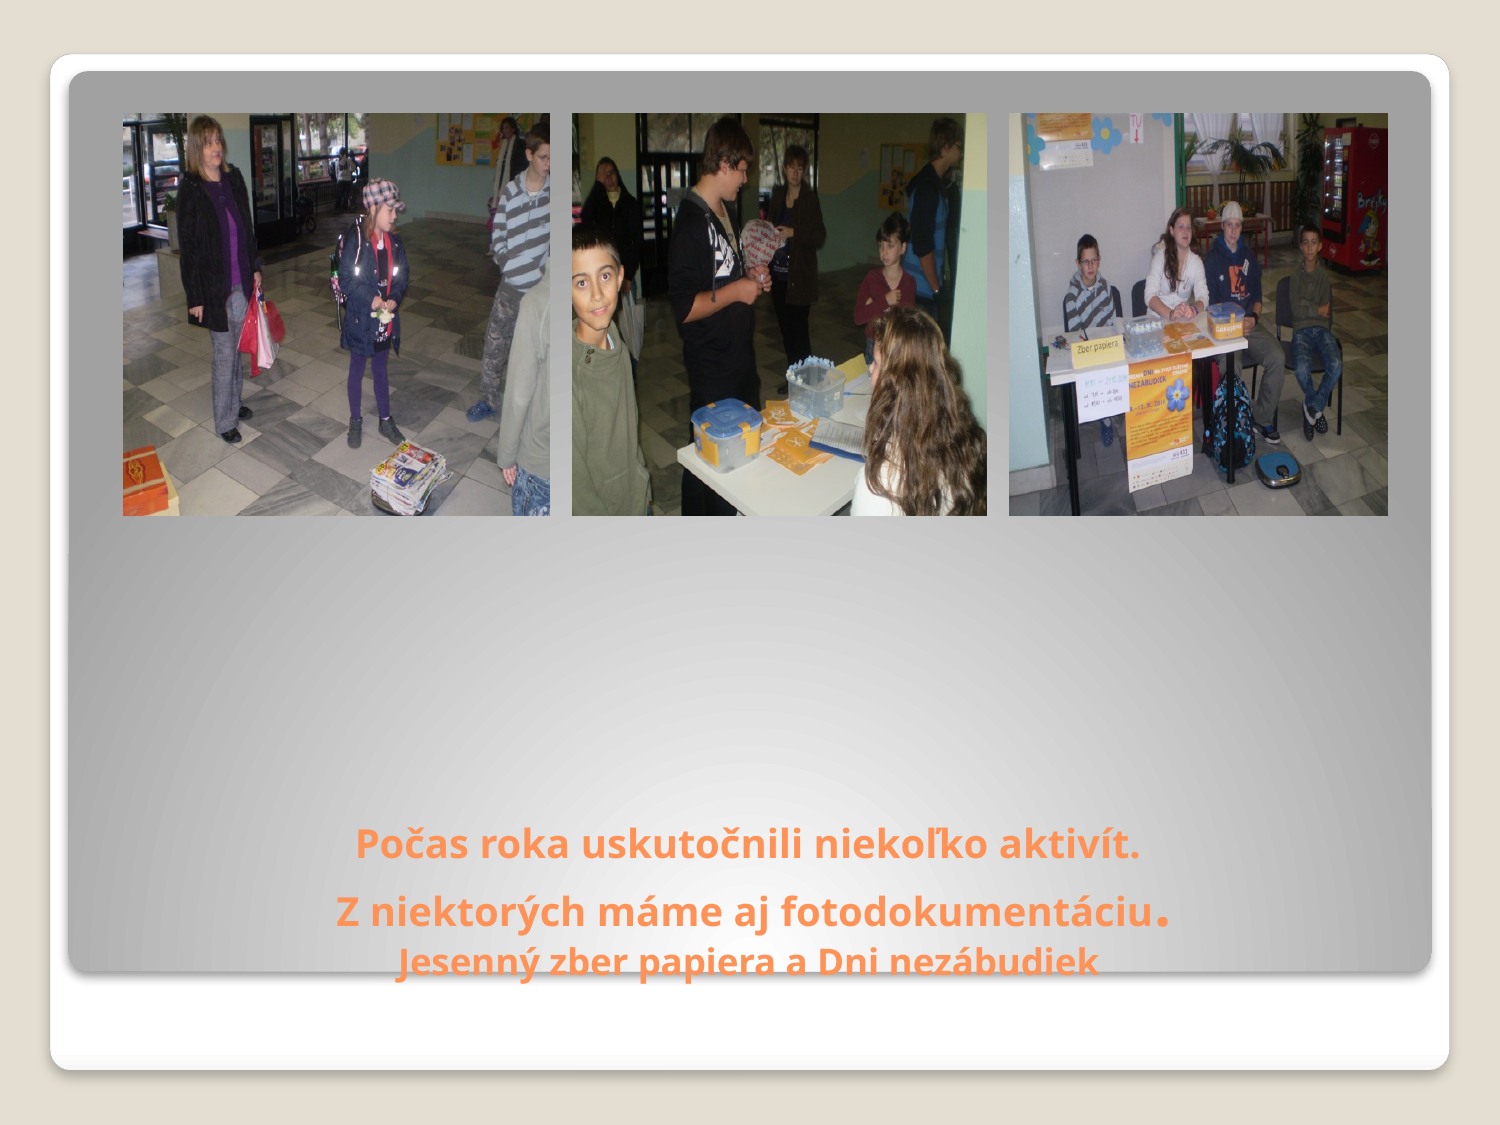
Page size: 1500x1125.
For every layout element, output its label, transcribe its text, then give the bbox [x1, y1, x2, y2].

title Počas roka uskutočnili niekoľko aktivít. Z niektorých máme aj fotodokumentáciu. Jesenný zber papiera a Dni nezábudiek [82, 810, 1425, 990]
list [123, 113, 550, 516]
picture [572, 113, 987, 516]
picture [1009, 113, 1389, 516]
